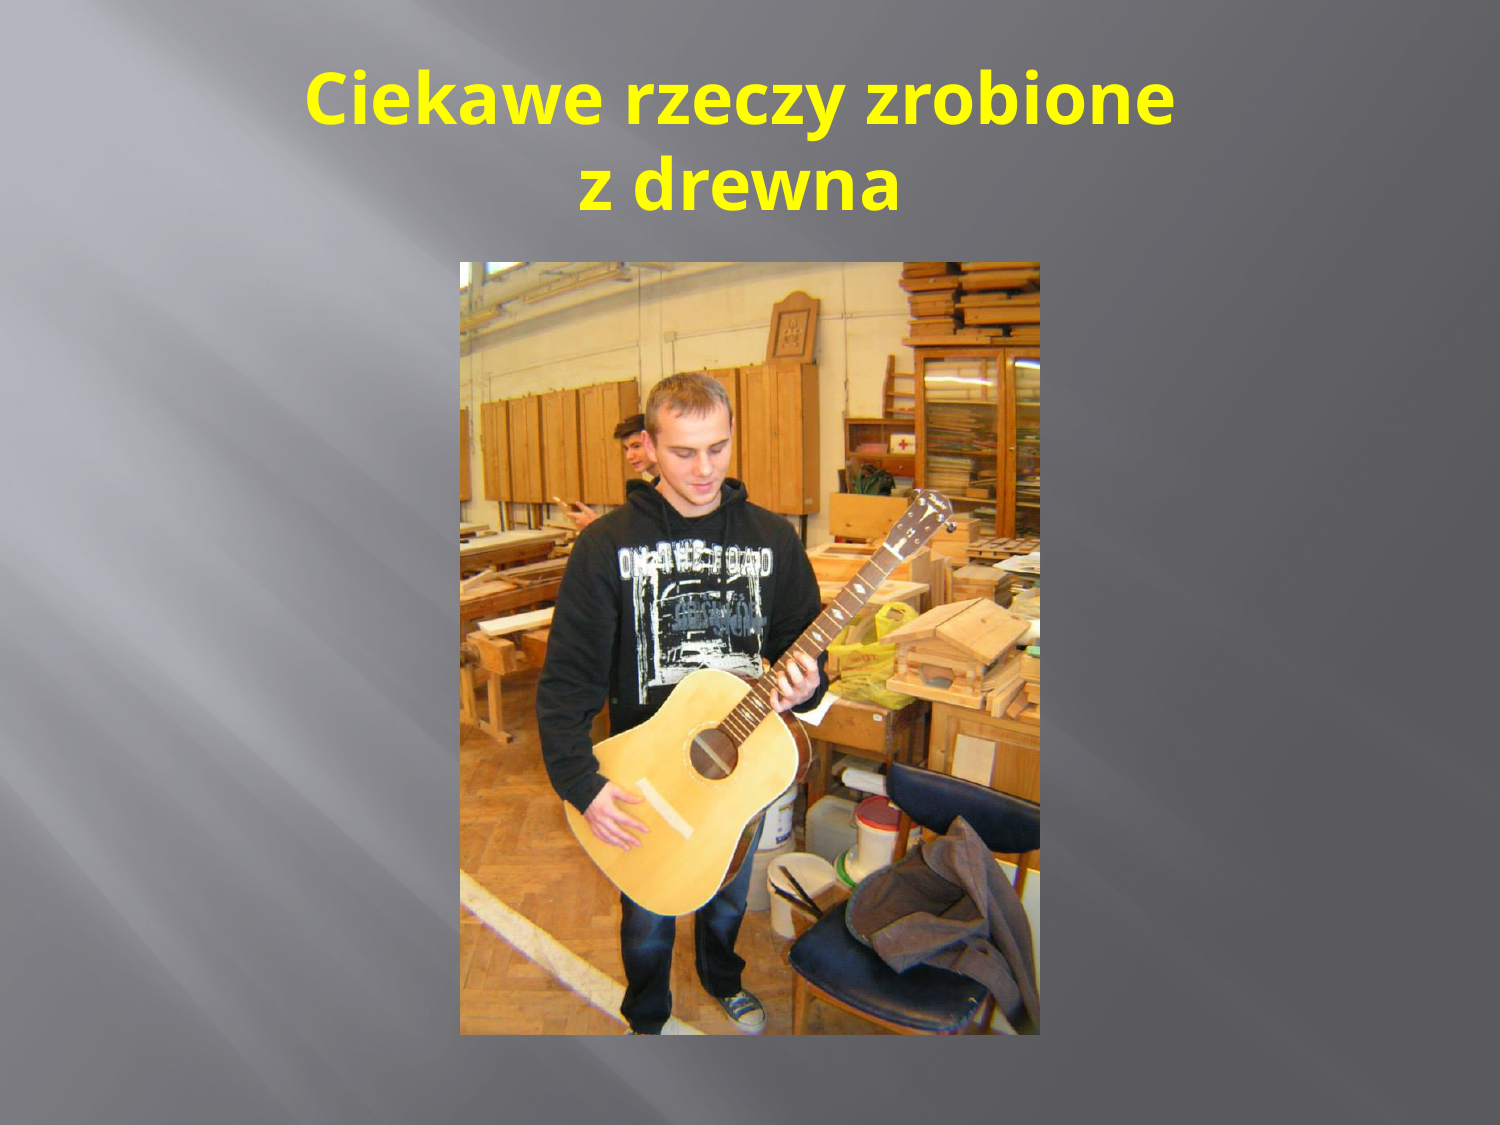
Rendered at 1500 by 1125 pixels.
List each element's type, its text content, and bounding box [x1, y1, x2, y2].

title Ciekawe rzeczy zrobione z drewna [75, 45, 1425, 233]
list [460, 262, 1040, 1036]
